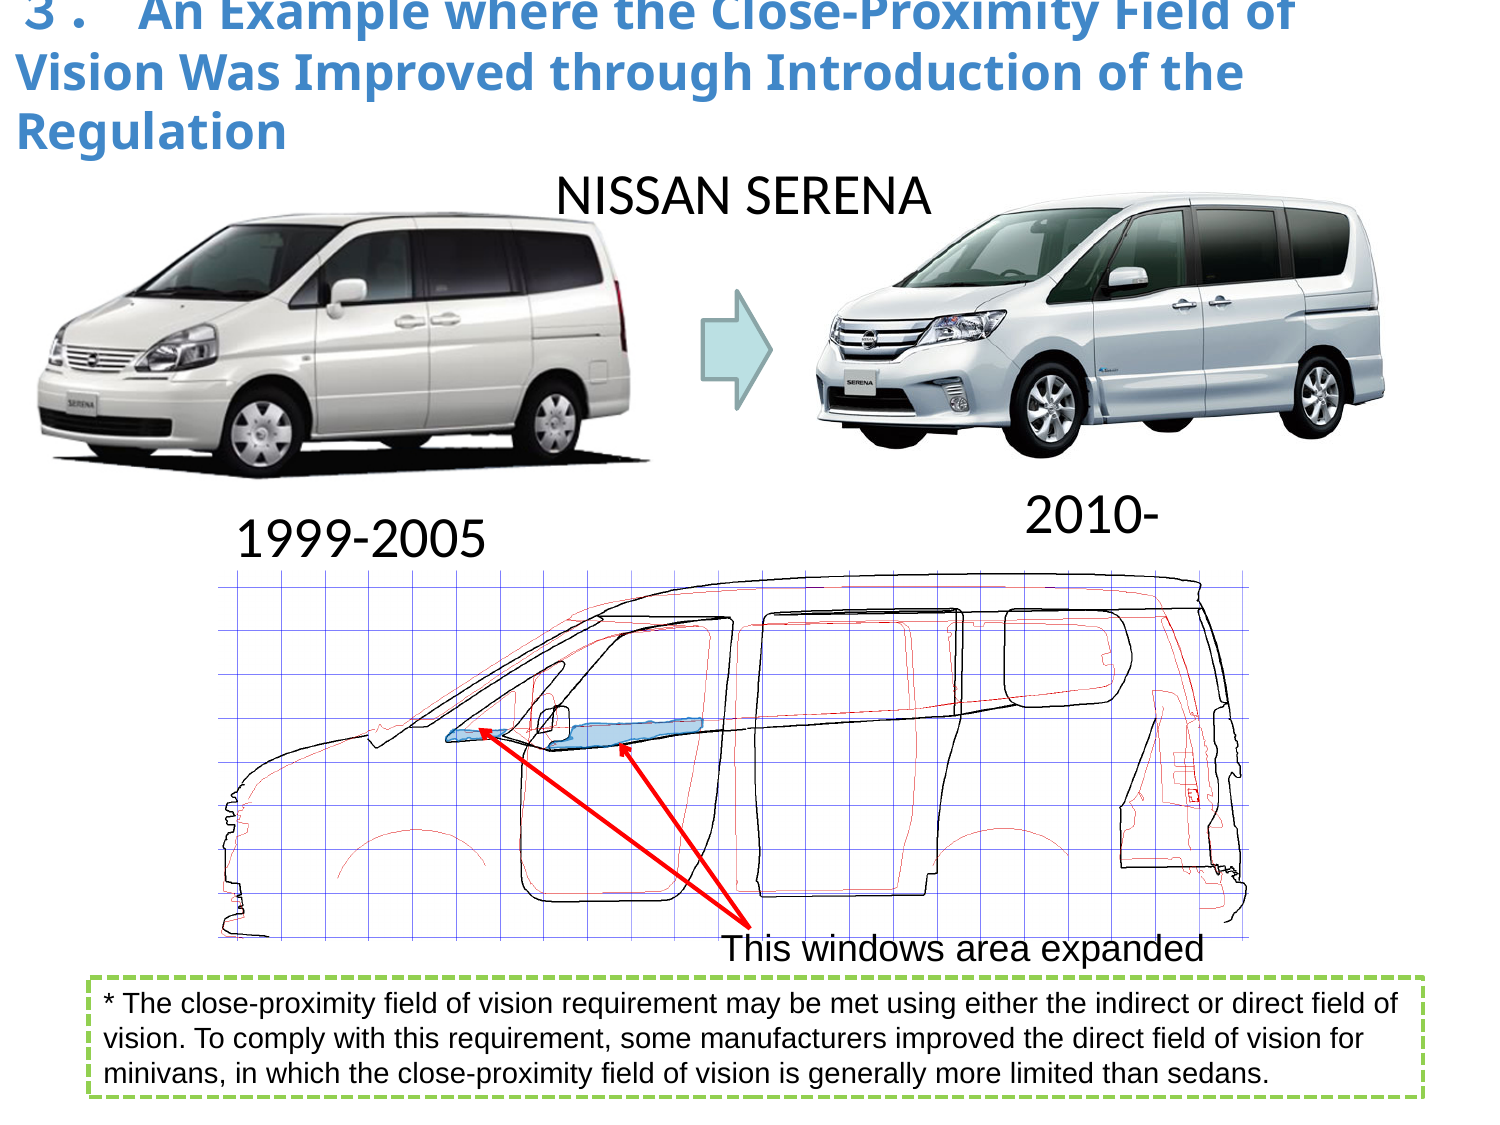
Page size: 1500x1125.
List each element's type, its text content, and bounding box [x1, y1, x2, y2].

title ３． An Example where the Close-Proximity Field of Vision Was Improved through Introduction of the Regulation [0, 30, 1471, 110]
picture [29, 177, 658, 492]
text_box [618, 742, 751, 929]
text_box NISSAN SERENA [430, 149, 1057, 234]
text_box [478, 727, 751, 929]
text_box [700, 288, 773, 411]
picture [801, 171, 1400, 483]
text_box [218, 570, 1249, 941]
text_box * The close-proximity field of vision requirement may be met using either the indirect or direct field of vision. To comply with this requirement, some manufacturers improved the direct field of vision for minivans, in which the close-proximity field of vision is generally more limited than sedans. [88, 977, 1424, 1098]
text_box This windows area expanded [667, 916, 1258, 977]
text_box 1999-2005 [219, 500, 539, 568]
text_box 2010- [1009, 491, 1329, 553]
